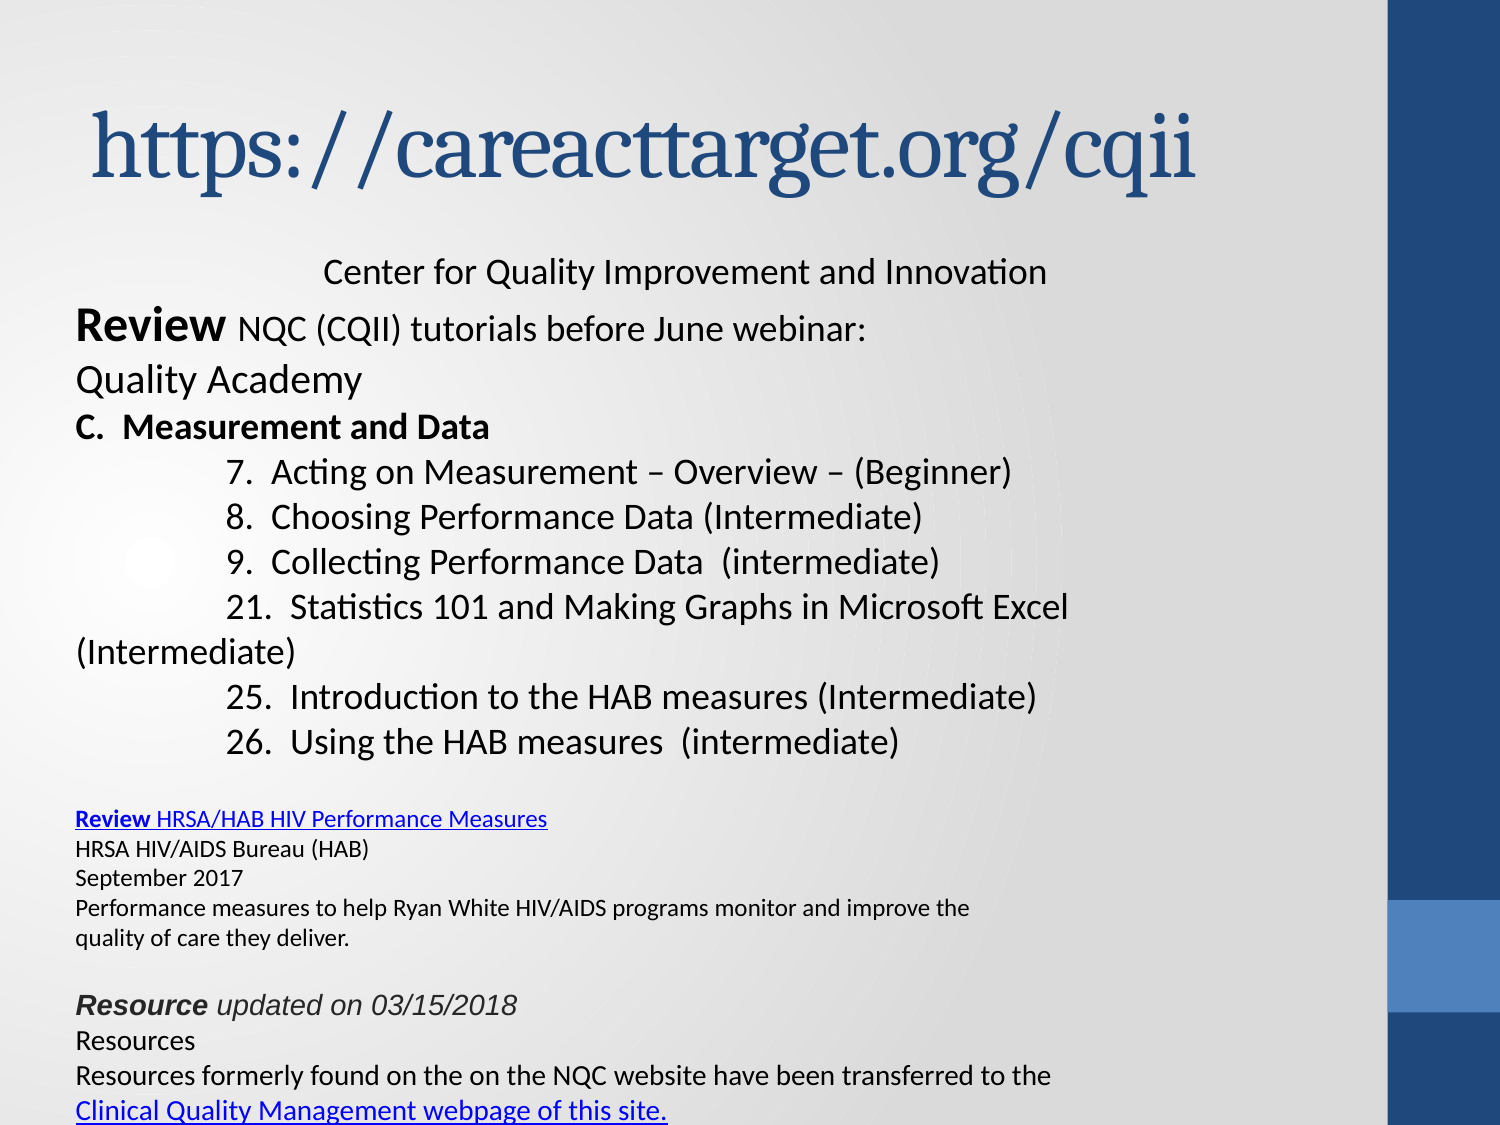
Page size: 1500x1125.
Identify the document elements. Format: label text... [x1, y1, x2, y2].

text_box Review HRSA/HAB HIV Performance Measures HRSA HIV/AIDS Bureau (HAB) September 2017 Performance measures to help Ryan White HIV/AIDS programs monitor and improve the quality of care they deliver. [60, 794, 1011, 960]
text_box Center for Quality Improvement and Innovation Review NQC (CQII) tutorials before June webinar: Quality Academy C. Measurement and Data 7. Acting on Measurement – Overview – (Beginner) 8. Choosing Performance Data (Intermediate) 9. Collecting Performance Data (intermediate) 21. Statistics 101 and Making Graphs in Microsoft Excel (Intermediate) 25. Introduction to the HAB measures (Intermediate) 26. Using the HAB measures (intermediate) Resource updated on 03/15/2018 Resources Resources formerly found on the on the NQC website have been transferred to the Clinical Quality Management webpage of this site. [60, 239, 1311, 1125]
title https://careacttarget.org/cqii [75, 45, 1325, 233]
